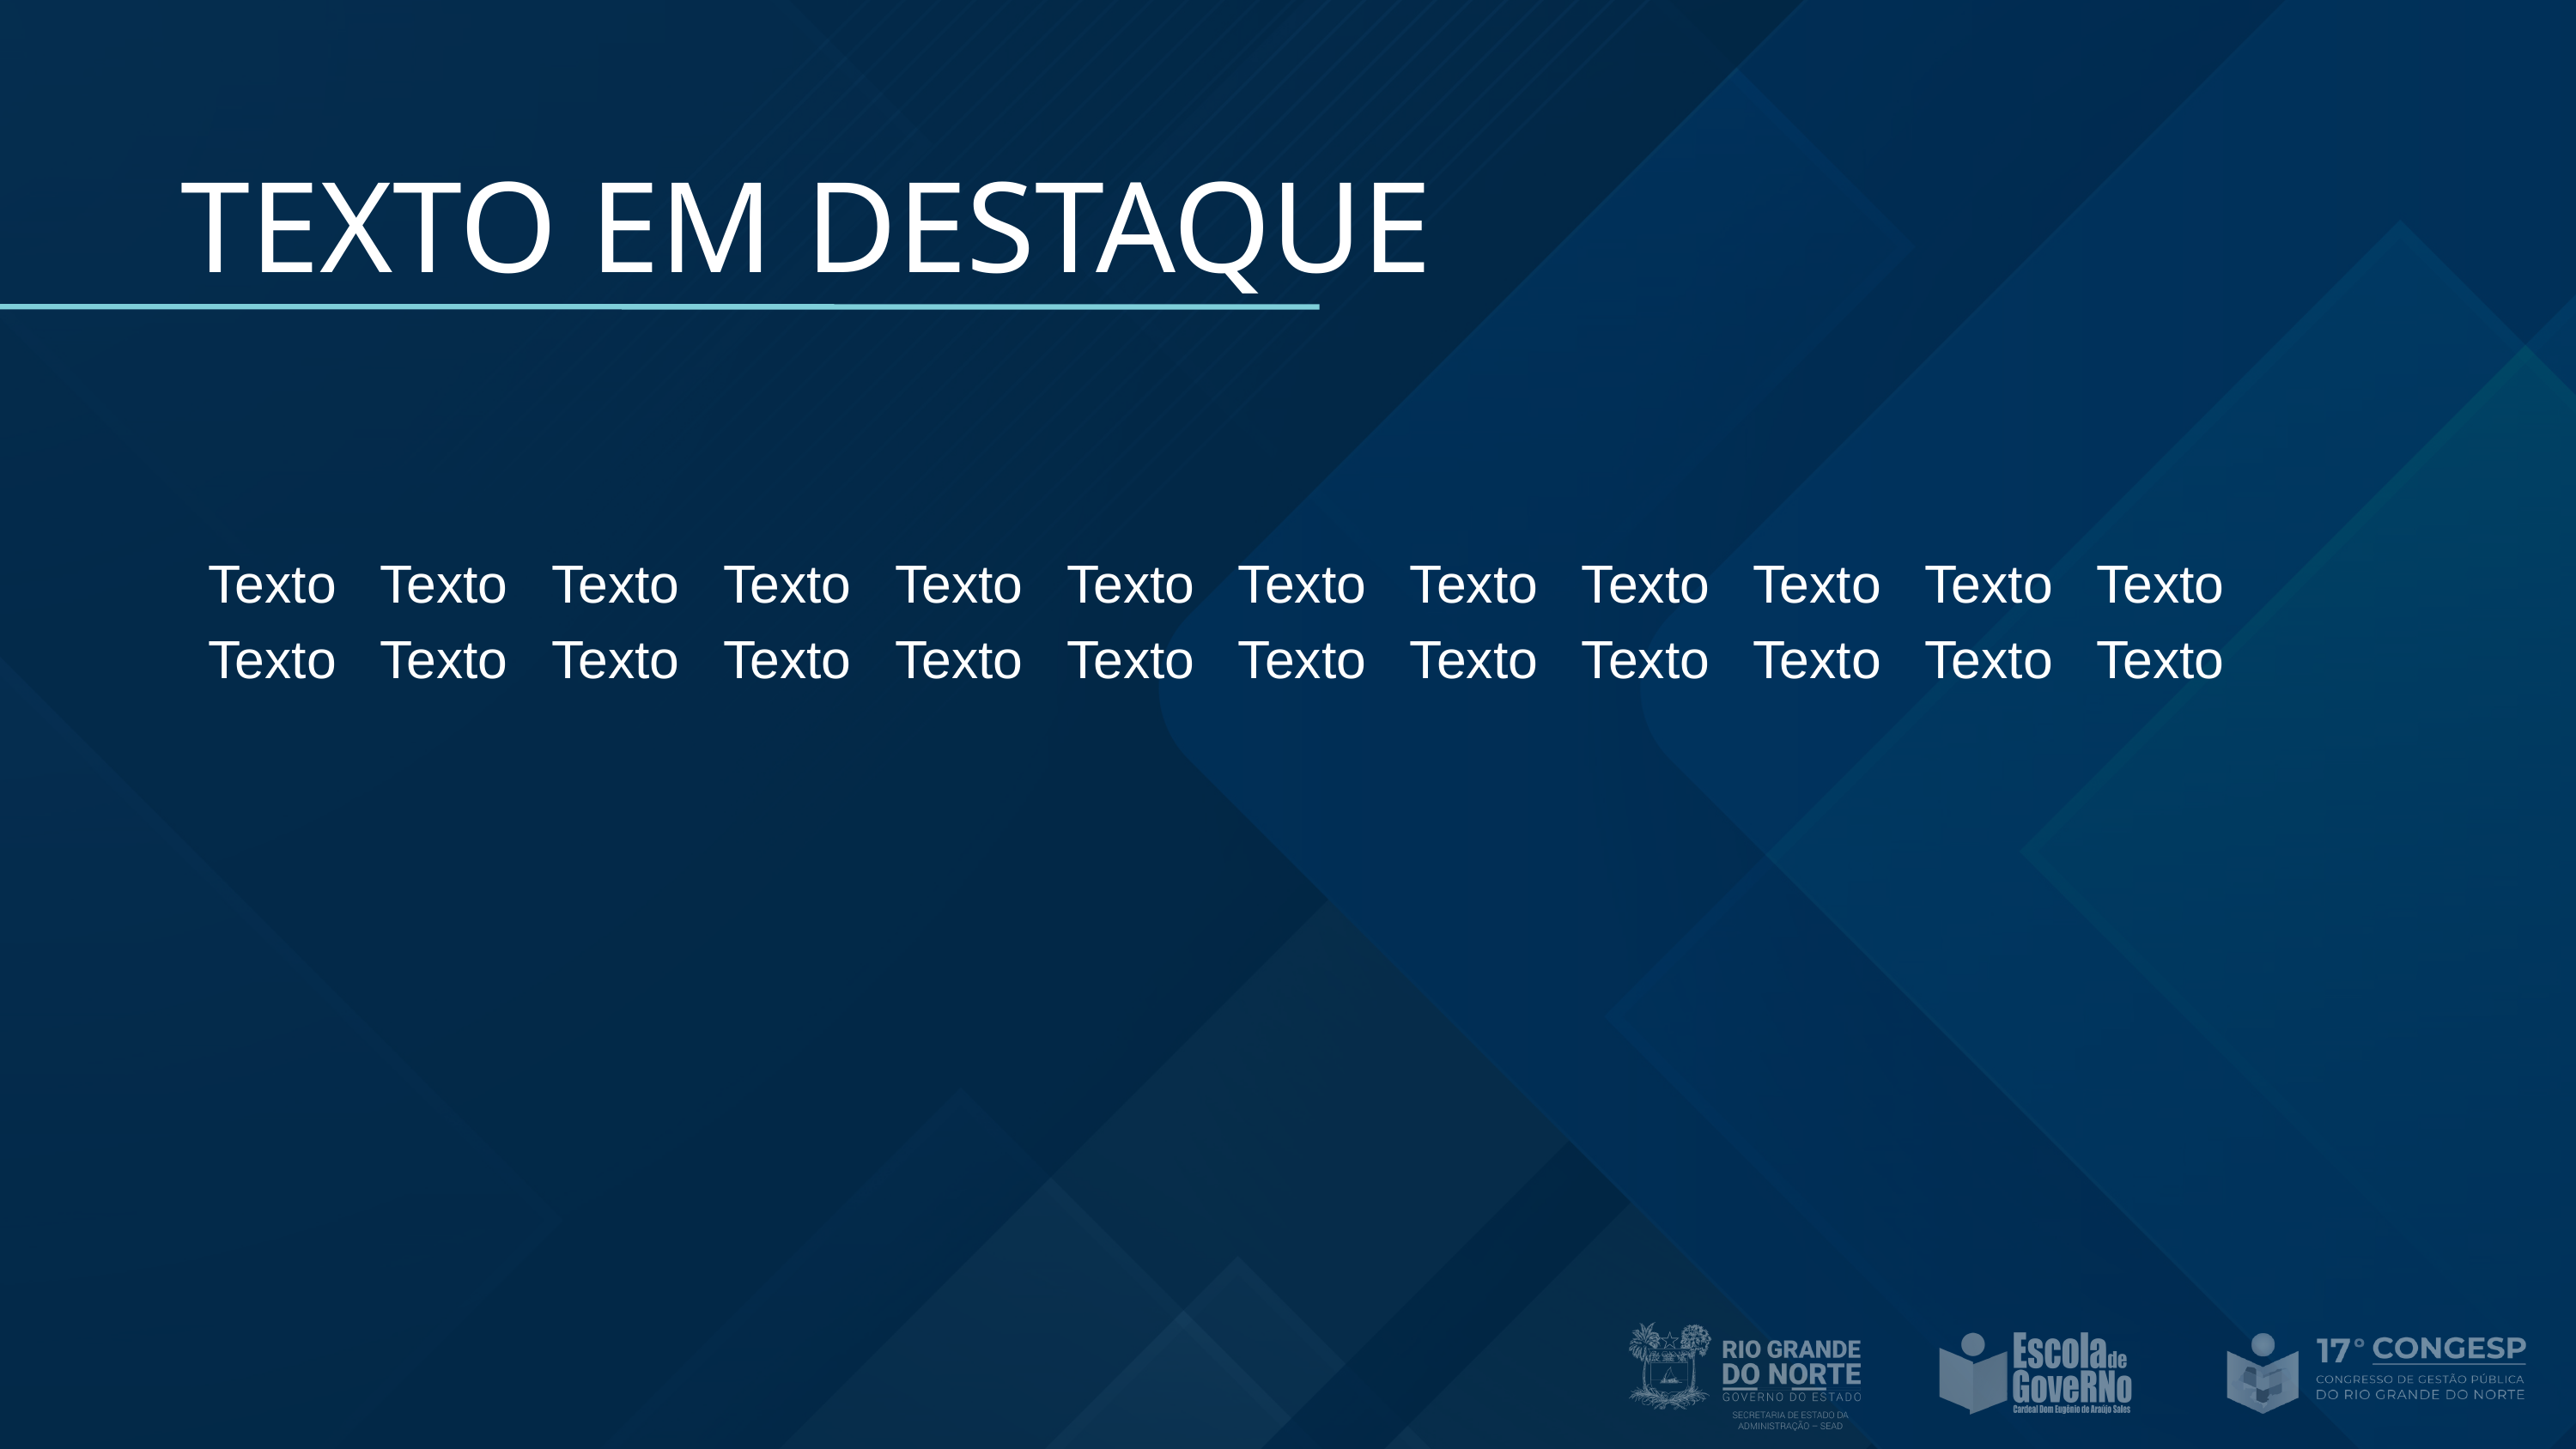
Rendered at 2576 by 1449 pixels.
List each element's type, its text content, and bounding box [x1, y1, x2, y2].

text_box [0, 0, 2576, 1449]
text_box Texto Texto Texto Texto Texto Texto Texto Texto Texto Texto Texto Texto Texto Texto Texto Texto Texto Texto Texto Texto Texto Texto Texto Texto [208, 538, 2327, 689]
text_box TEXTO EM DESTAQUE [180, 122, 1927, 298]
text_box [1628, 1317, 2554, 1436]
